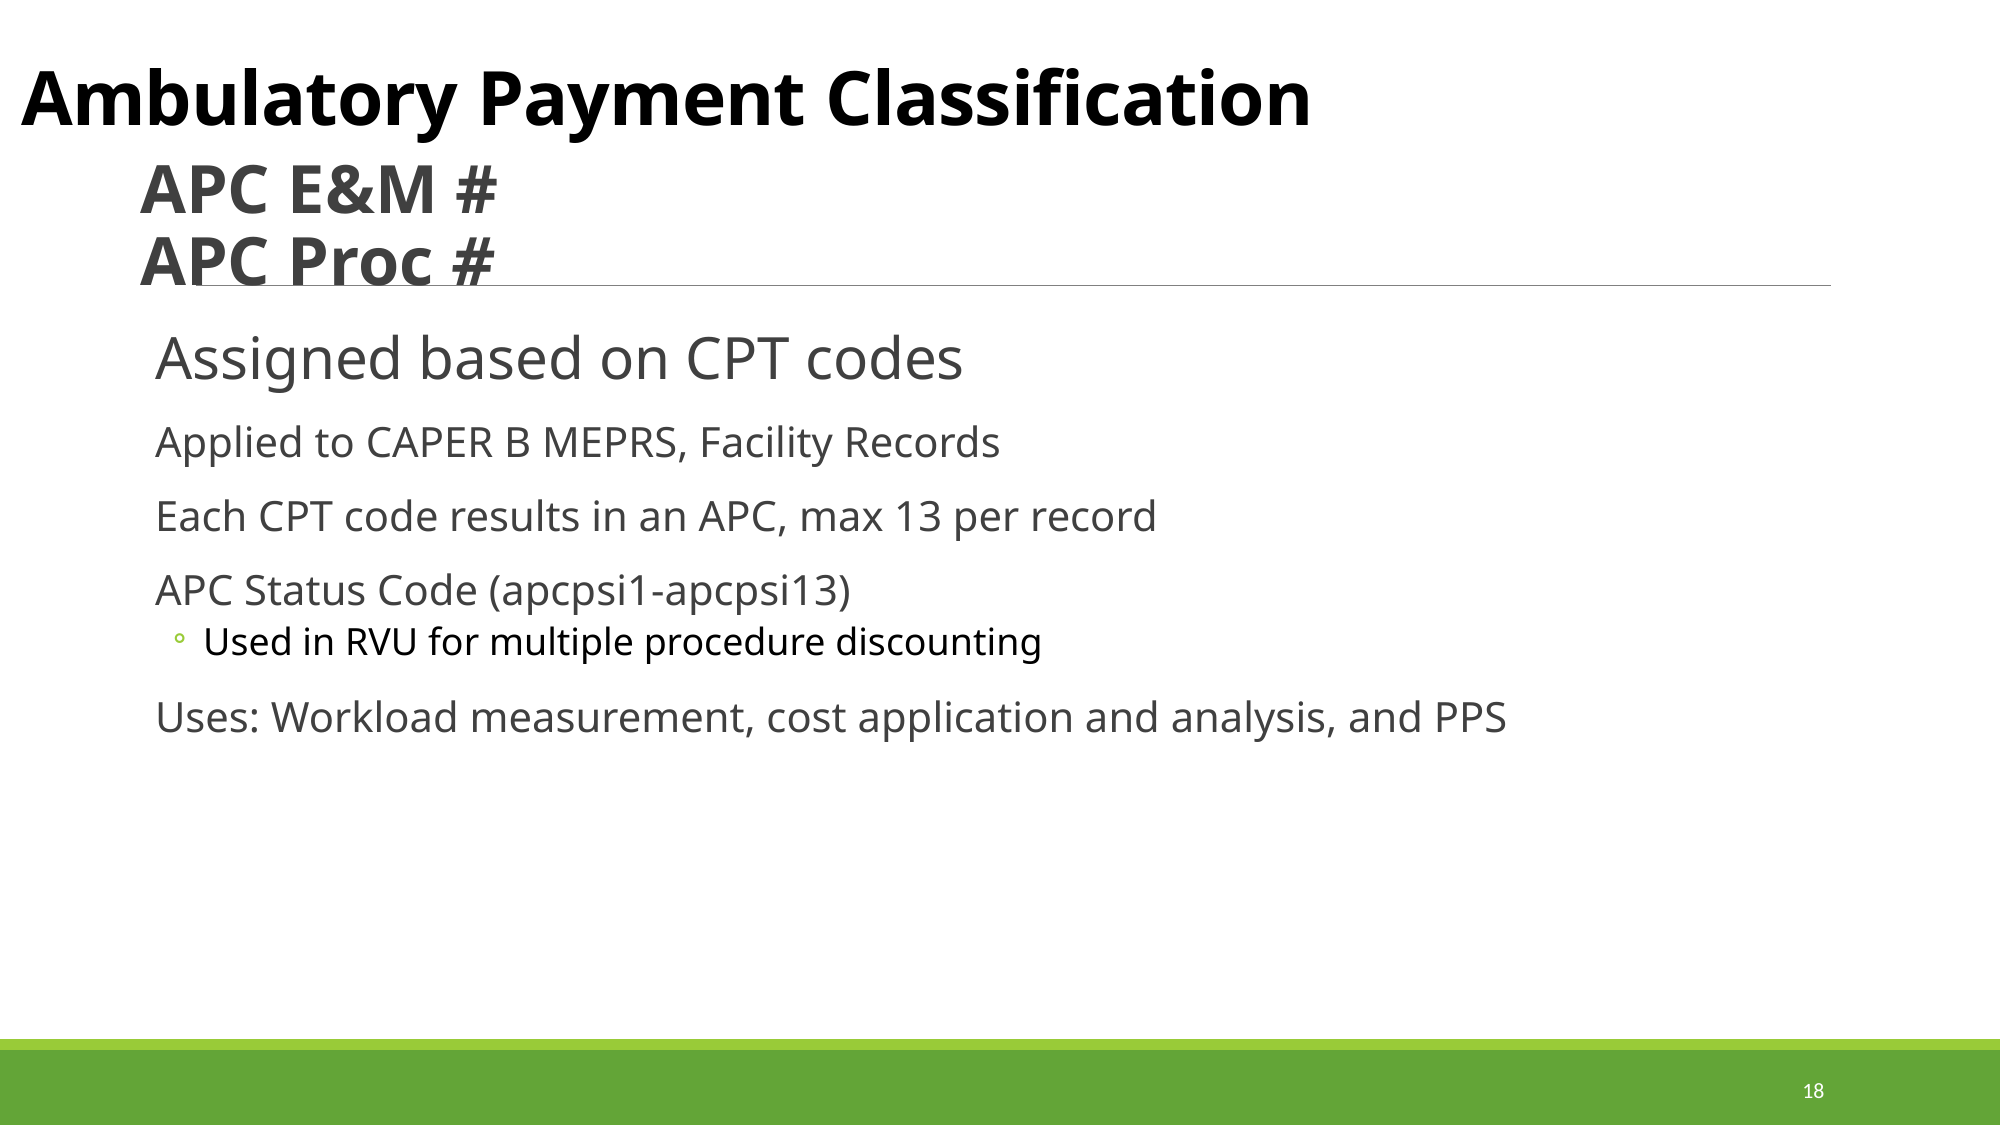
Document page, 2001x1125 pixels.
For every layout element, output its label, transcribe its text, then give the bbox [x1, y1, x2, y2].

title Ambulatory Payment Classification [6, 11, 1732, 149]
list APC E&M # APC Proc # Assigned based on CPT codes Applied to CAPER B MEPRS, Facility Records Each CPT code results in an APC, max 13 per record APC Status Code (apcpsi1-apcpsi13) Used in RVU for multiple procedure discounting Uses: Workload measurement, cost application and analysis, and PPS [125, 148, 1875, 886]
slide_number 18 [1624, 1059, 1840, 1120]
